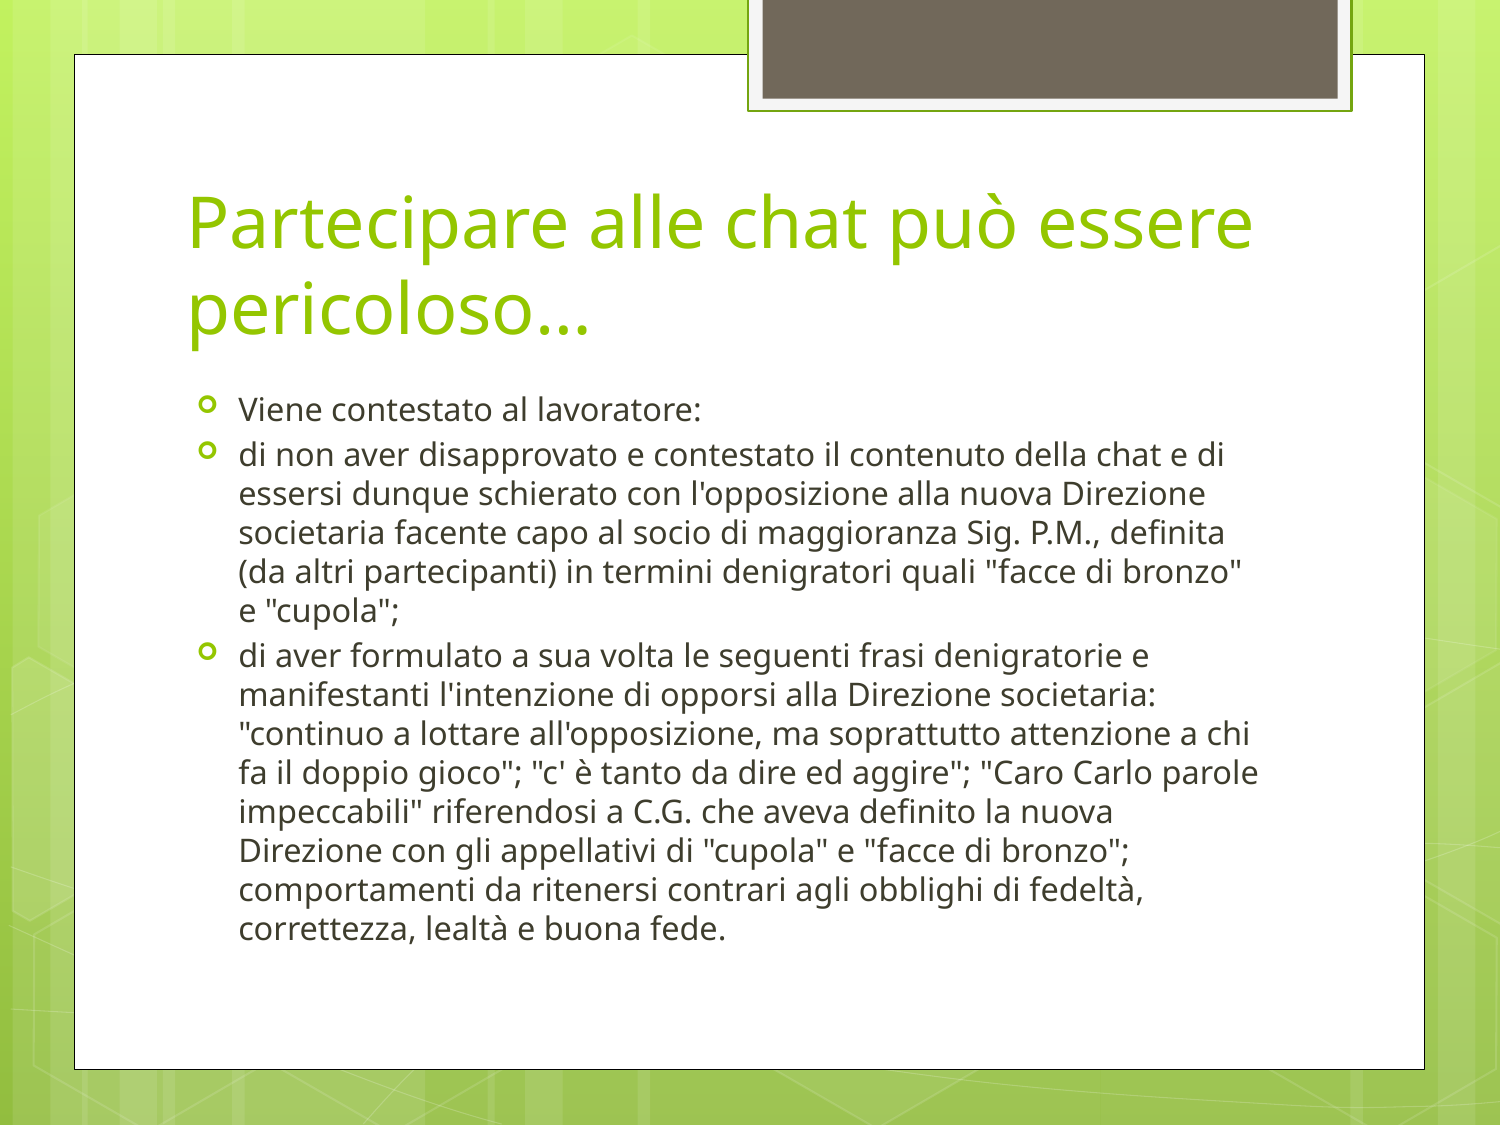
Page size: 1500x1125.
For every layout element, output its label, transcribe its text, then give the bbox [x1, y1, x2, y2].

title Partecipare alle chat può essere pericoloso… [171, 168, 1324, 357]
list Viene contestato al lavoratore: di non aver disapprovato e contestato il contenuto della chat e di essersi dunque schierato con l'opposizione alla nuova Direzione societaria facente capo al socio di maggioranza Sig. P.M., definita (da altri partecipanti) in termini denigratori quali "facce di bronzo" e "cupola"; di aver formulato a sua volta le seguenti frasi denigratorie e manifestanti l'intenzione di opporsi alla Direzione societaria: "continuo a lottare all'opposizione, ma soprattutto attenzione a chi fa il doppio gioco"; "c' è tanto da dire ed aggire"; "Caro Carlo parole impeccabili" riferendosi a C.G. che aveva definito la nuova Direzione con gli appellativi di "cupola" e "facce di bronzo"; comportamenti da ritenersi contrari agli obblighi di fedeltà, correttezza, lealtà e buona fede. [171, 381, 1283, 957]
